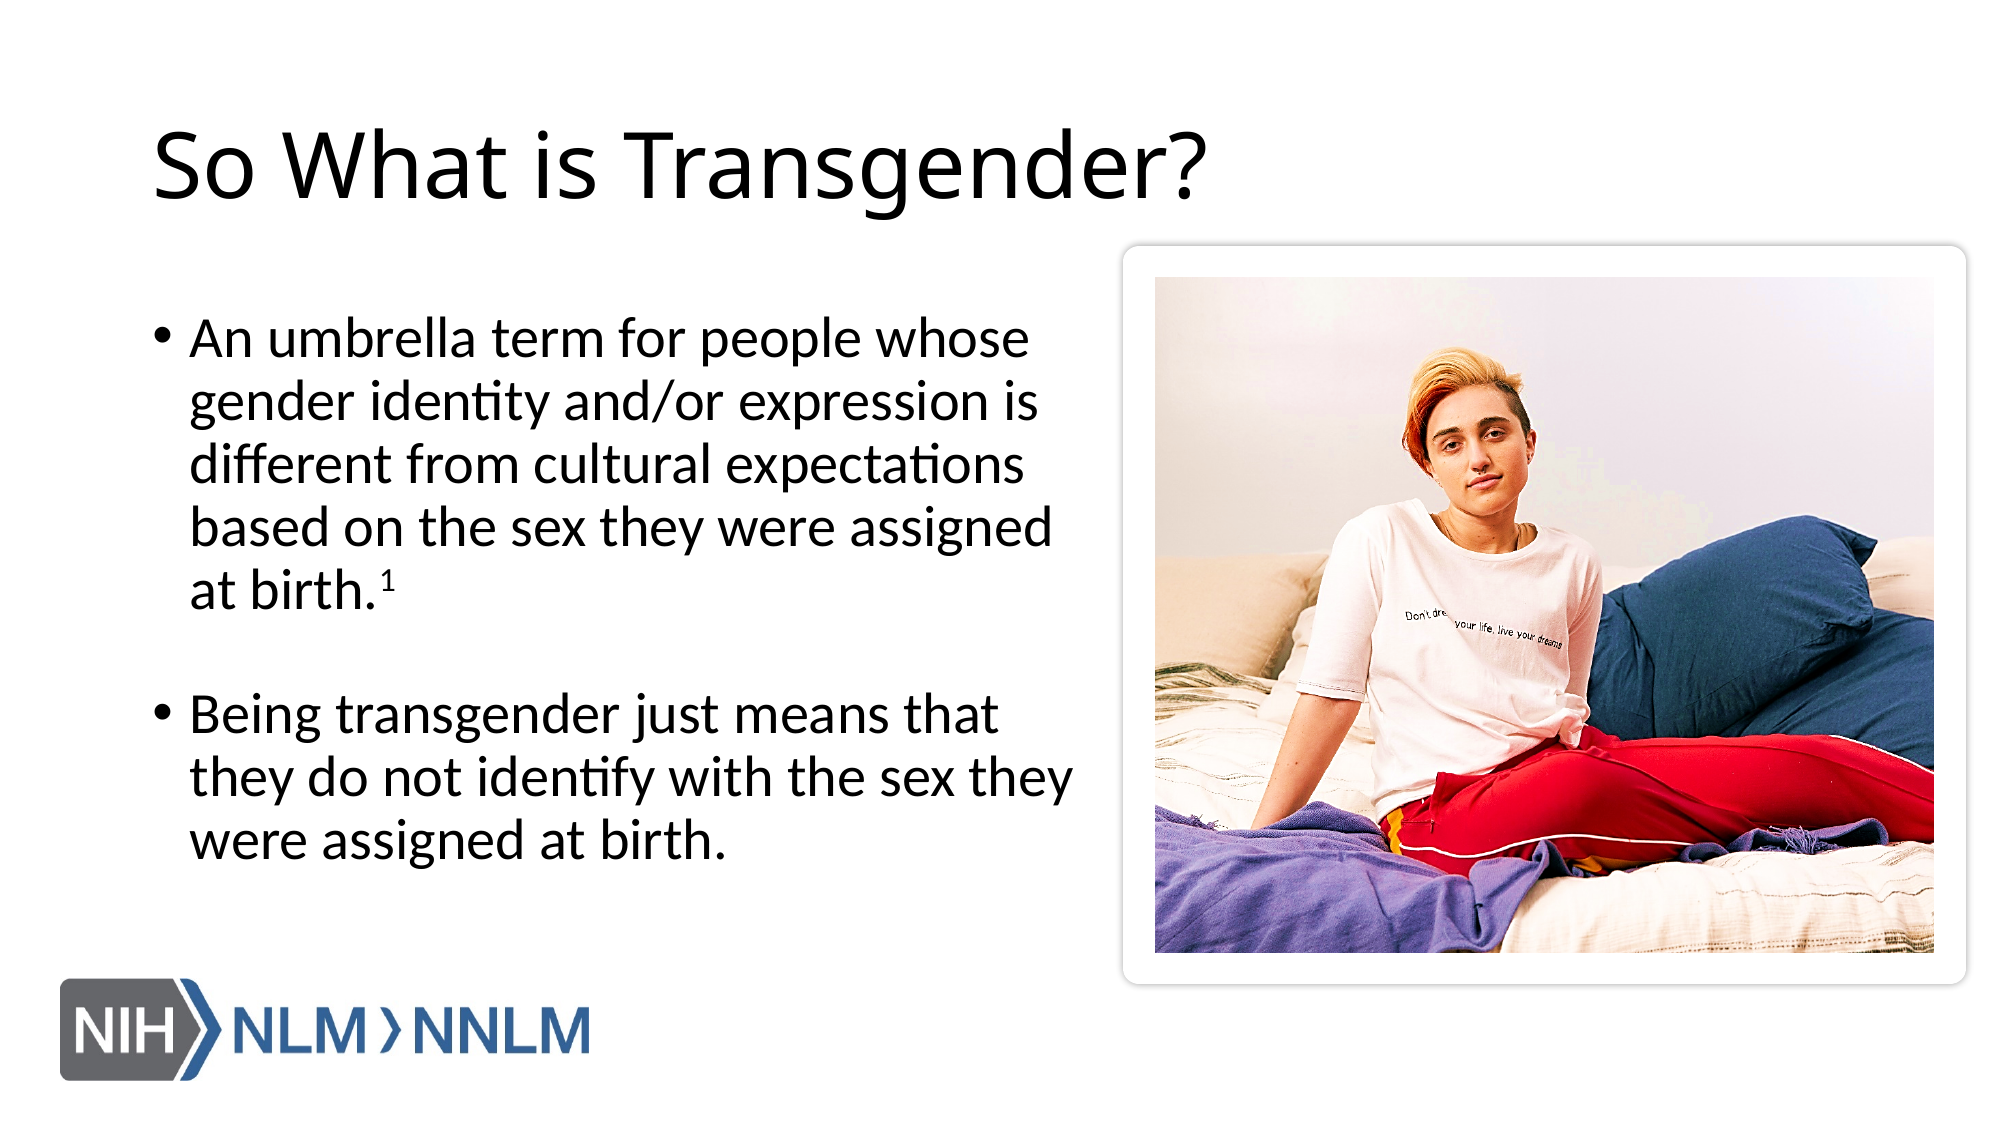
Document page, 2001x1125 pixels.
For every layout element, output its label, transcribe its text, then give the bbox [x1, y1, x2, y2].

picture [60, 978, 589, 1081]
title So What is Transgender? [137, 59, 1863, 278]
picture [1154, 277, 1935, 954]
list An umbrella term for people whose gender identity and/or expression is different from cultural expectations based on the sex they were assigned at birth.1 Being transgender just means that they do not identify with the sex they were assigned at birth. [137, 299, 1121, 1014]
